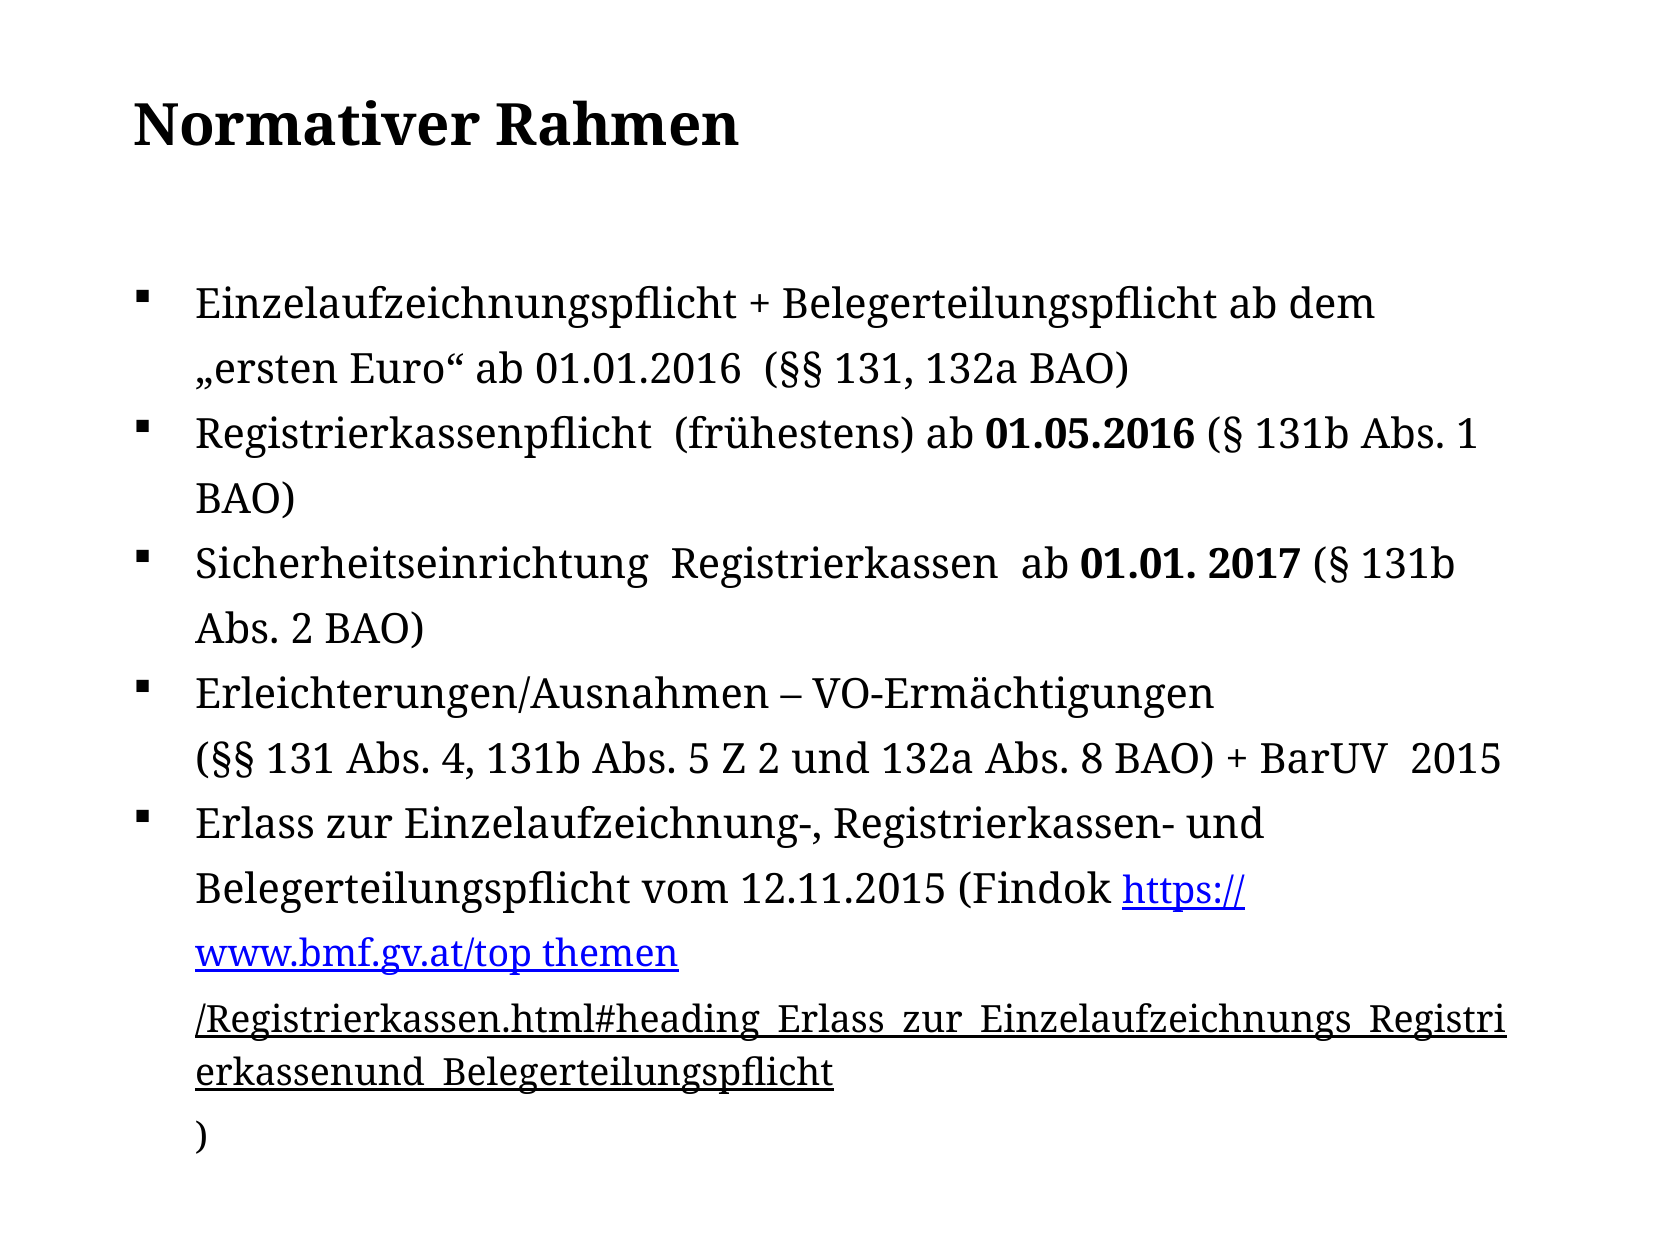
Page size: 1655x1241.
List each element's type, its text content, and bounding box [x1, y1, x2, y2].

title Normativer Rahmen [118, 79, 1076, 178]
list Einzelaufzeichnungspflicht + Belegerteilungspflicht ab dem „ersten Euro“ ab 01.01.2016 (§§ 131, 132a BAO) Registrierkassenpflicht (frühestens) ab 01.05.2016 (§ 131b Abs. 1 BAO) Sicherheitseinrichtung Registrierkassen ab 01.01. 2017 (§ 131b Abs. 2 BAO) Erleichterungen/Ausnahmen – VO-Ermächtigungen (§§ 131 Abs. 4, 131b Abs. 5 Z 2 und 132a Abs. 8 BAO) + BarUV 2015 Erlass zur Einzelaufzeichnung-, Registrierkassen- und Belegerteilungspflicht vom 12.11.2015 (Findok https://www.bmf.gv.at/top themen/Registrierkassen.html#heading_Erlass_zur_Einzelaufzeichnungs_Registrierkassenund_Belegerteilungspflicht) [118, 254, 1537, 1141]
